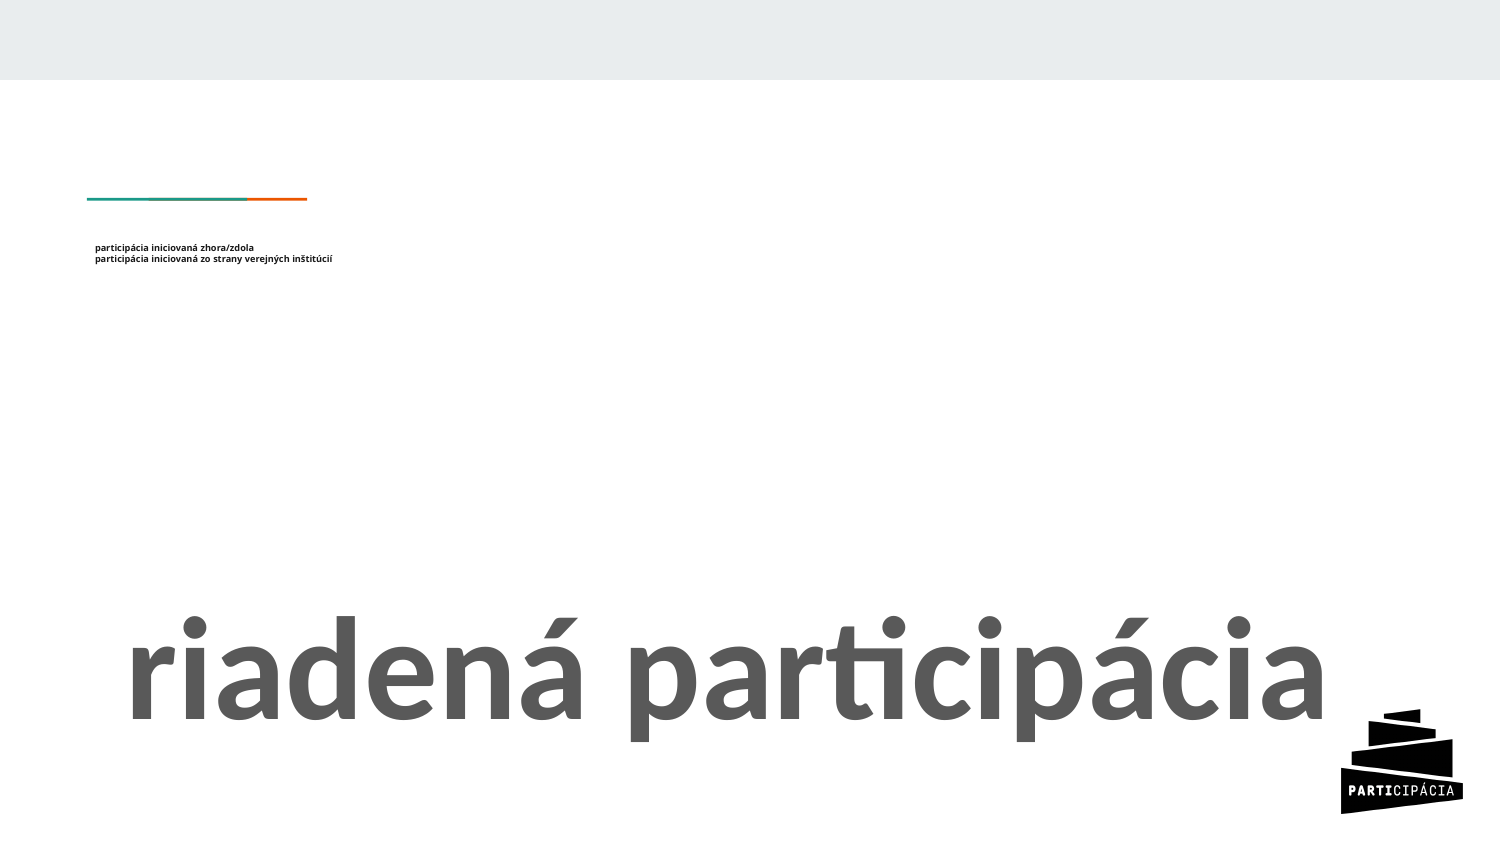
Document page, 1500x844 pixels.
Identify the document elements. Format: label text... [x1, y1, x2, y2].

picture [1341, 709, 1464, 814]
title participácia iniciovaná zhora/zdola participácia iniciovaná zo strany verejných inštitúcií [80, 226, 1342, 315]
list riadená participácia [85, 354, 1347, 775]
